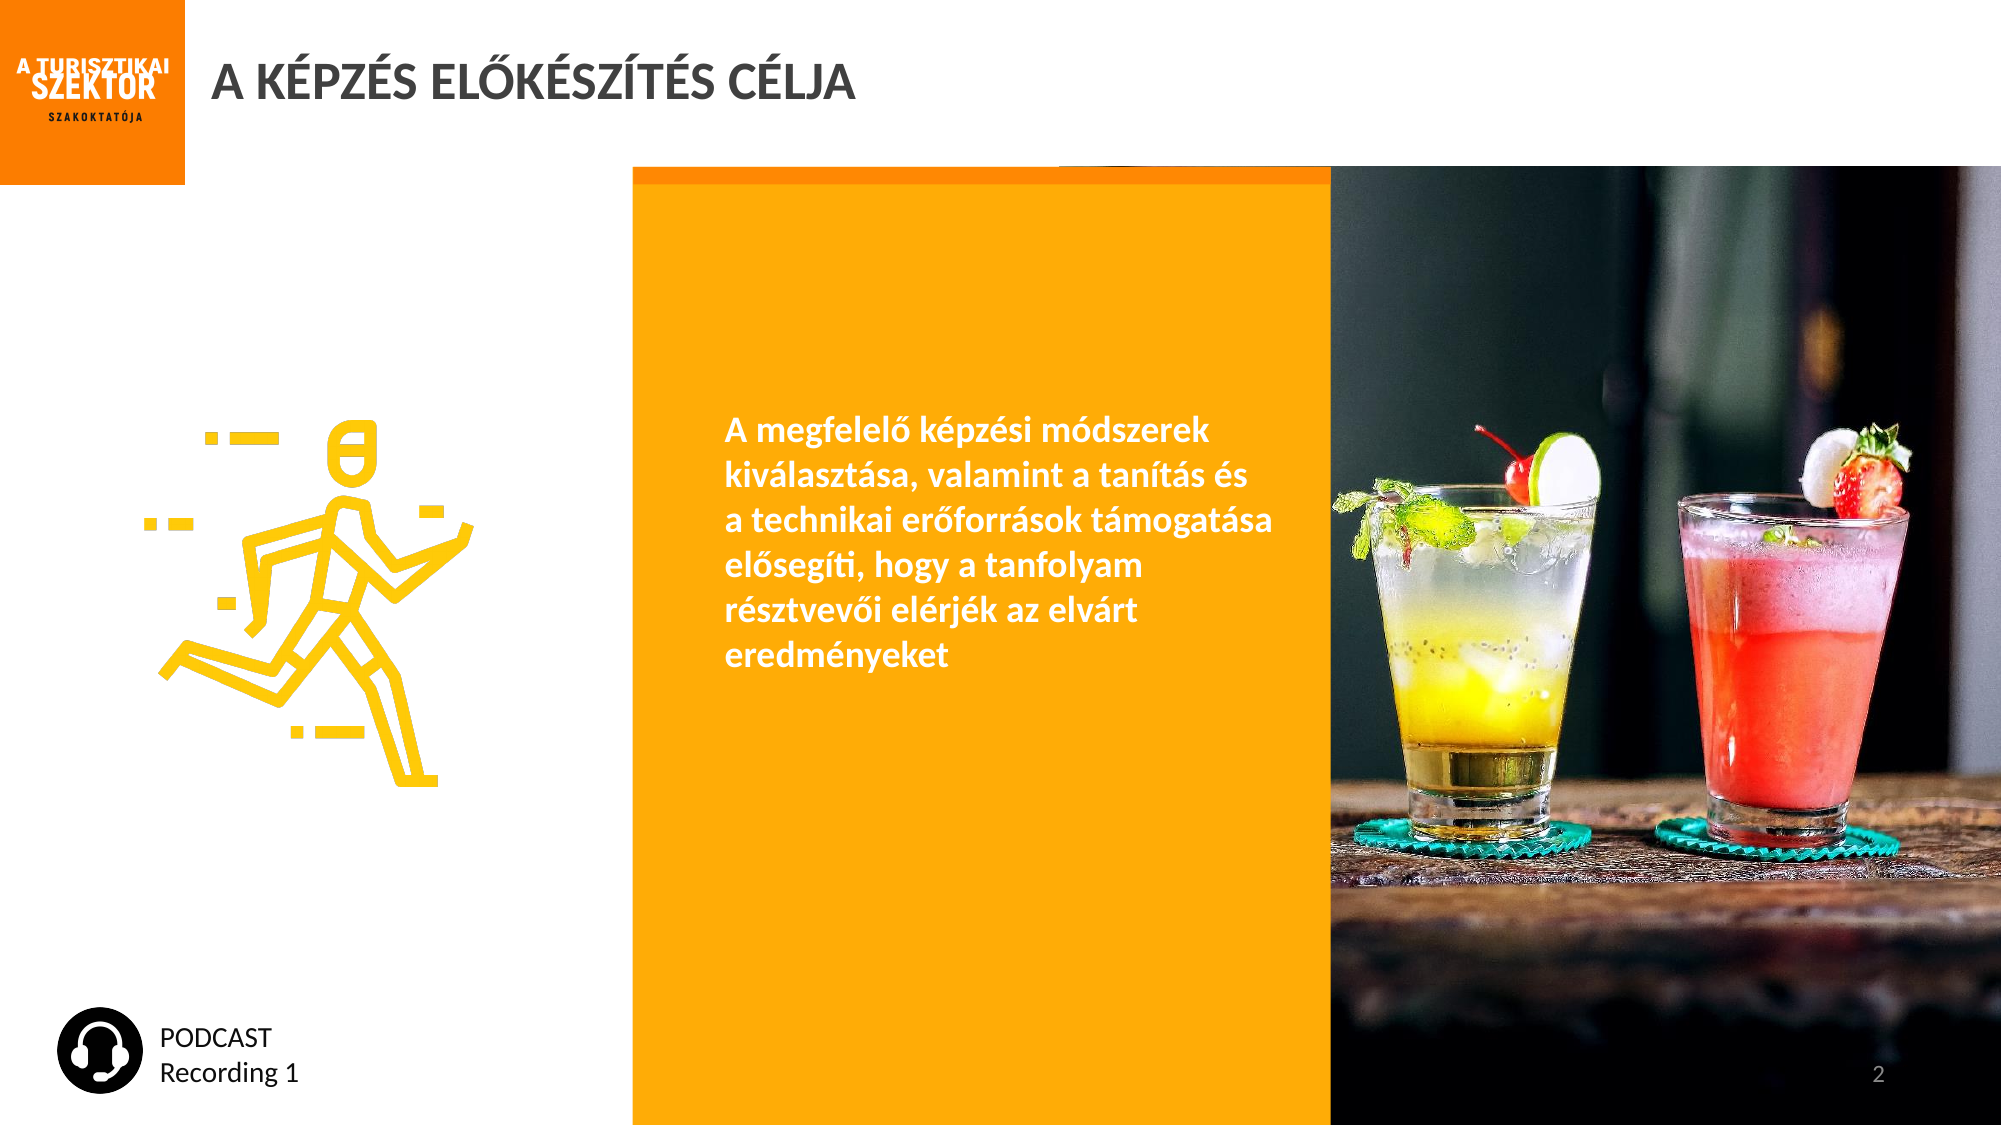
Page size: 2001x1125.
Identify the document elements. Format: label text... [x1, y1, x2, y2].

text_box A KÉPZÉS ELŐKÉSZÍTÉS CÉLJA [196, 30, 1591, 124]
picture [1058, 166, 2001, 1125]
text_box PODCAST Recording 1 [149, 1011, 322, 1096]
picture [0, 0, 185, 185]
text_box [631, 165, 1059, 187]
list A megfelelő képzési módszerek kiválasztása, valamint a tanítás és a technikai erőforrások támogatása elősegíti, hogy a tanfolyam résztvevői elérjék az elvárt eredményeket [709, 397, 1053, 835]
picture [143, 420, 474, 787]
text_box [630, 165, 1053, 1125]
picture [55, 1005, 145, 1095]
